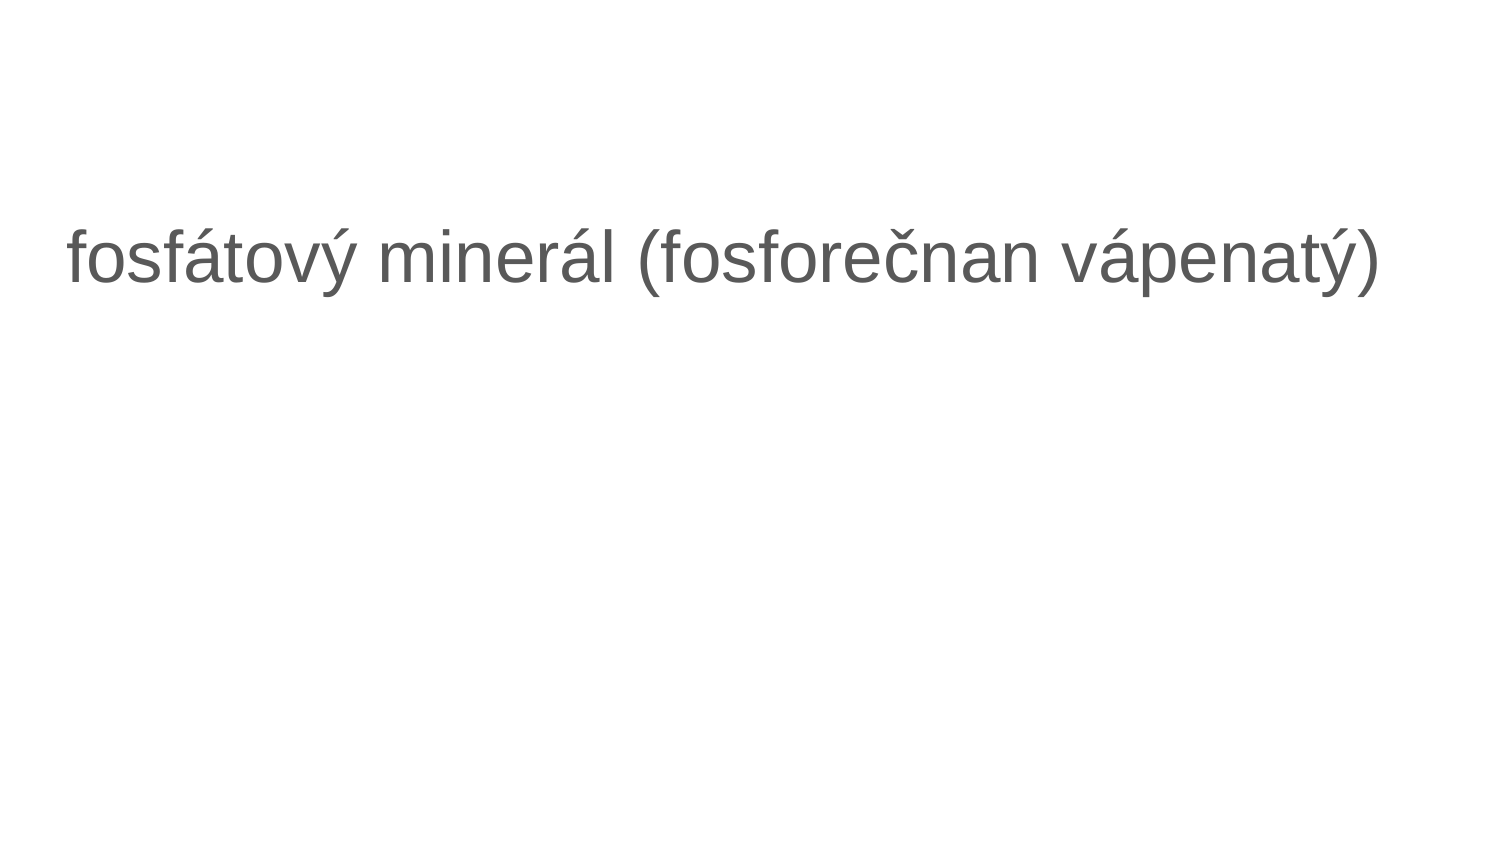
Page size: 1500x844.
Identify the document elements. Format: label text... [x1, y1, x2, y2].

list fosfátový minerál (fosforečnan vápenatý) [51, 189, 1449, 750]
